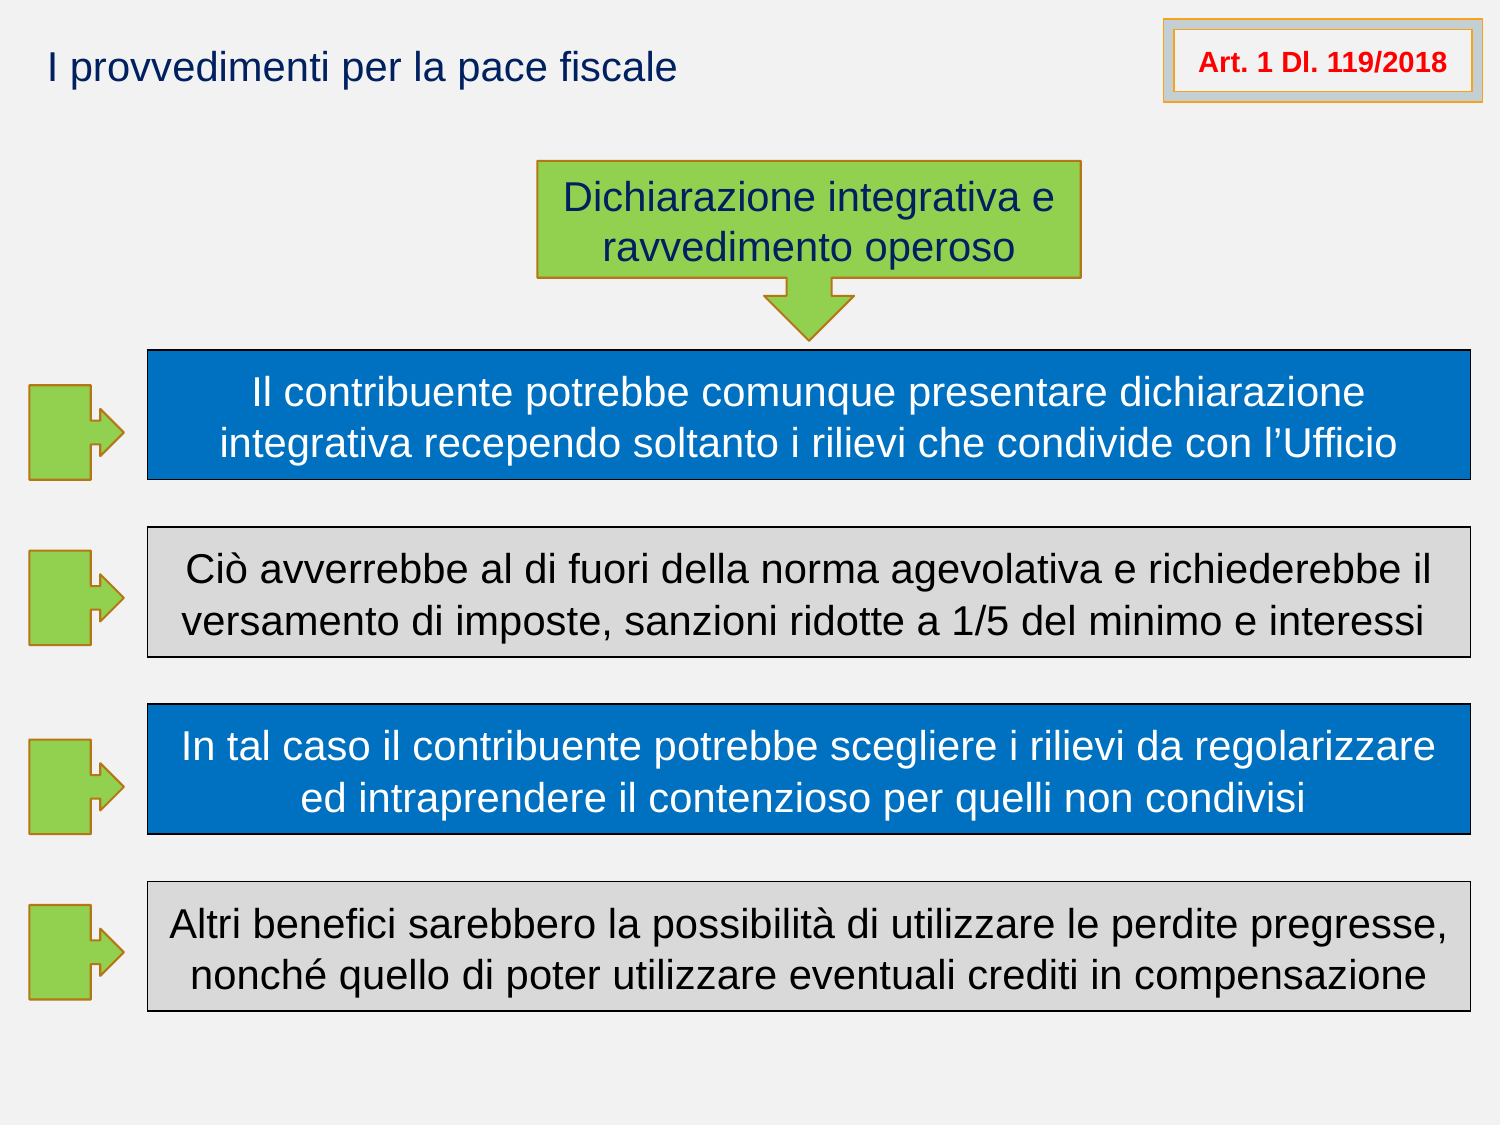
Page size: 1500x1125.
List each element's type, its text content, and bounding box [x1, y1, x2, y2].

text_box [28, 903, 125, 1001]
text_box Dichiarazione integrativa e ravvedimento operoso [536, 159, 1082, 342]
text_box [28, 384, 125, 481]
text_box Art. 1 Dl. 119/2018 [1162, 18, 1483, 103]
text_box [28, 549, 125, 647]
text_box Altri benefici sarebbero la possibilità di utilizzare le perdite pregresse, nonché quello di poter utilizzare eventuali crediti in compensazione [147, 881, 1471, 1012]
text_box In tal caso il contribuente potrebbe scegliere i rilievi da regolarizzare ed intraprendere il contenzioso per quelli non condivisi [147, 704, 1471, 835]
text_box I provvedimenti per la pace fiscale [29, 31, 963, 99]
text_box Ciò avverrebbe al di fuori della norma agevolativa e richiederebbe il versamento di imposte, sanzioni ridotte a 1/5 del minimo e interessi [147, 527, 1471, 657]
text_box [28, 738, 125, 836]
text_box Il contribuente potrebbe comunque presentare dichiarazione integrativa recependo soltanto i rilievi che condivide con l’Ufficio [147, 349, 1471, 480]
